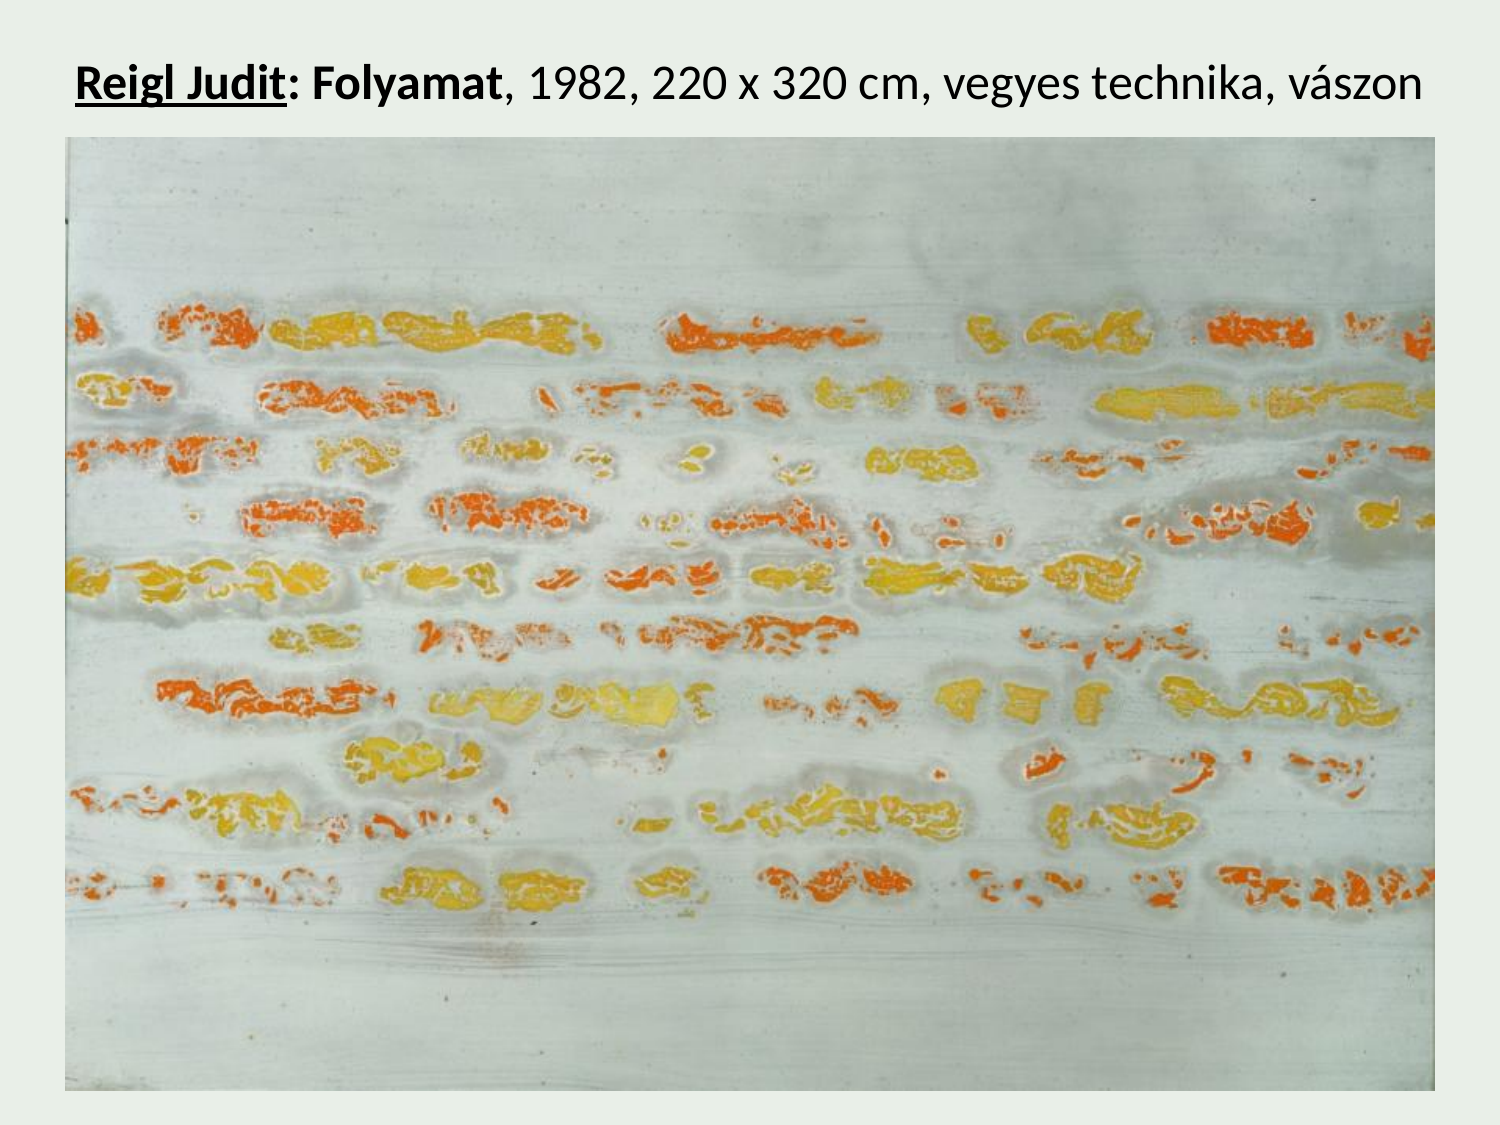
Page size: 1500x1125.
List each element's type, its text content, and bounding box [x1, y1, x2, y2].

text_box Reigl Judit: Folyamat, 1982, 220 x 320 cm, vegyes technika, vászon [0, 42, 1500, 118]
picture [64, 136, 1435, 1091]
